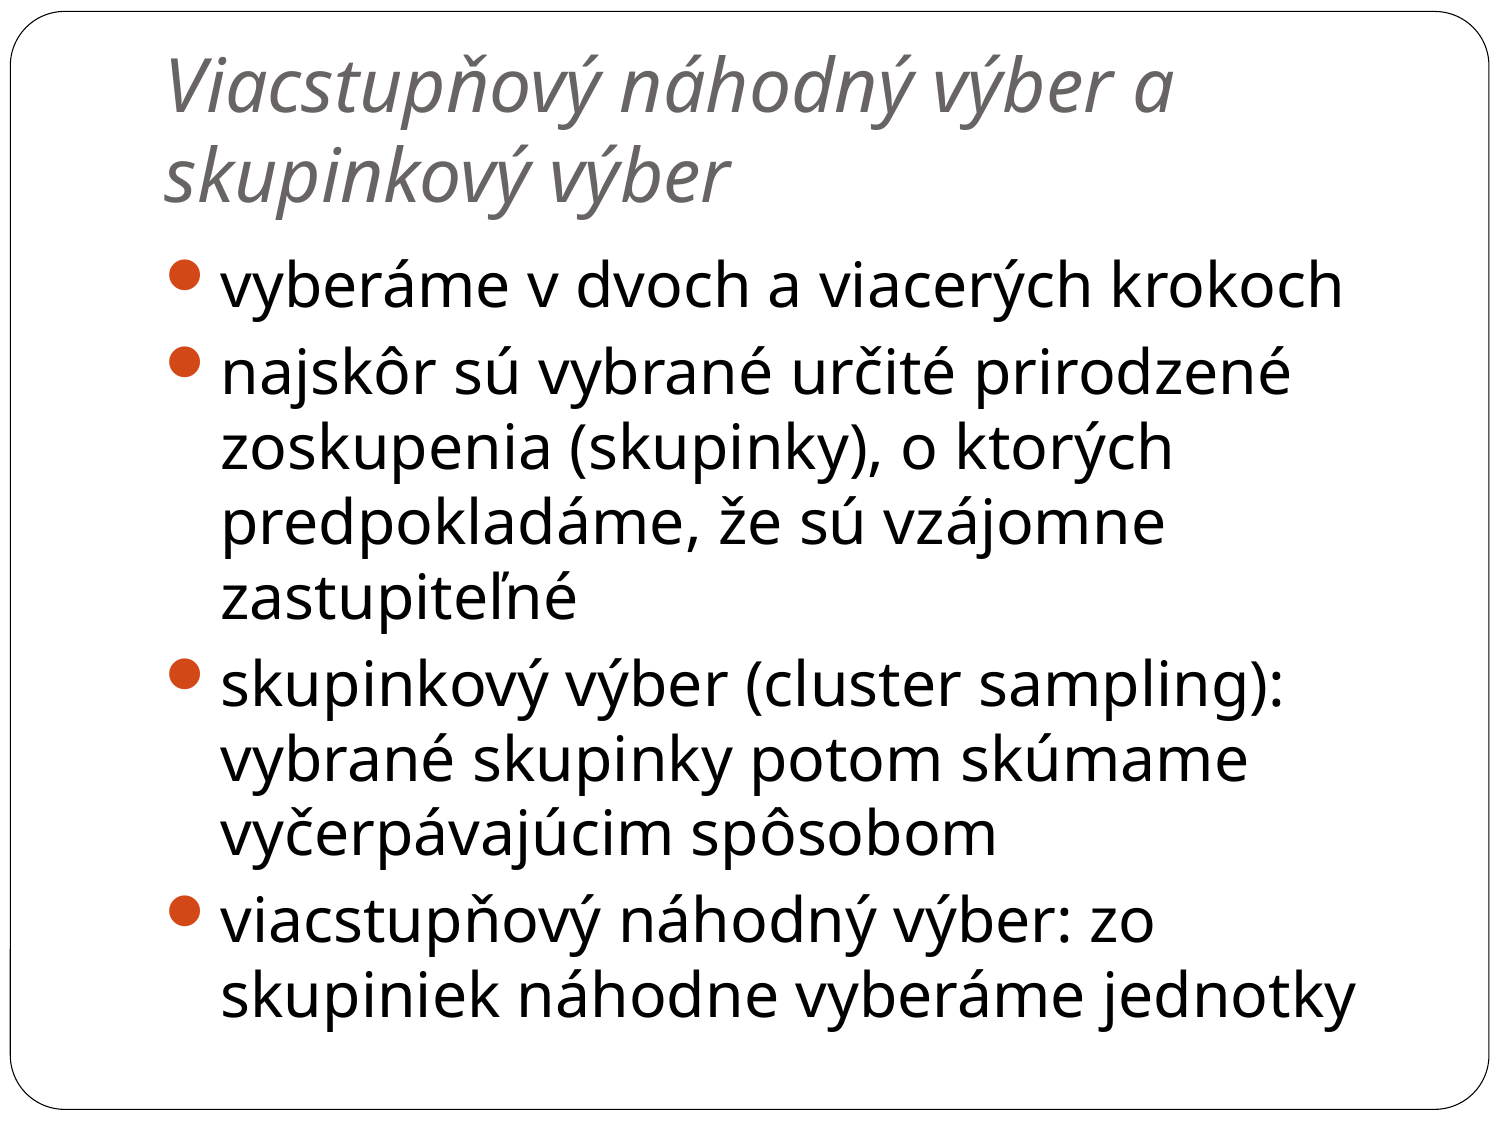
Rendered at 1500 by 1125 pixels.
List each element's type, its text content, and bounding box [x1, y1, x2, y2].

text_box Viacstupňový náhodný výber a skupinkový výber [149, 45, 1425, 233]
text_box vyberáme v dvoch a viacerých krokoch najskôr sú vybrané určité prirodzené zoskupenia (skupinky), o ktorých predpokladáme, že sú vzájomne zastupiteľné skupinkový výber (cluster sampling): vybrané skupinky potom skúmame vyčerpávajúcim spôsobom viacstupňový náhodný výber: zo skupiniek náhodne vyberáme jednotky [149, 237, 1425, 988]
